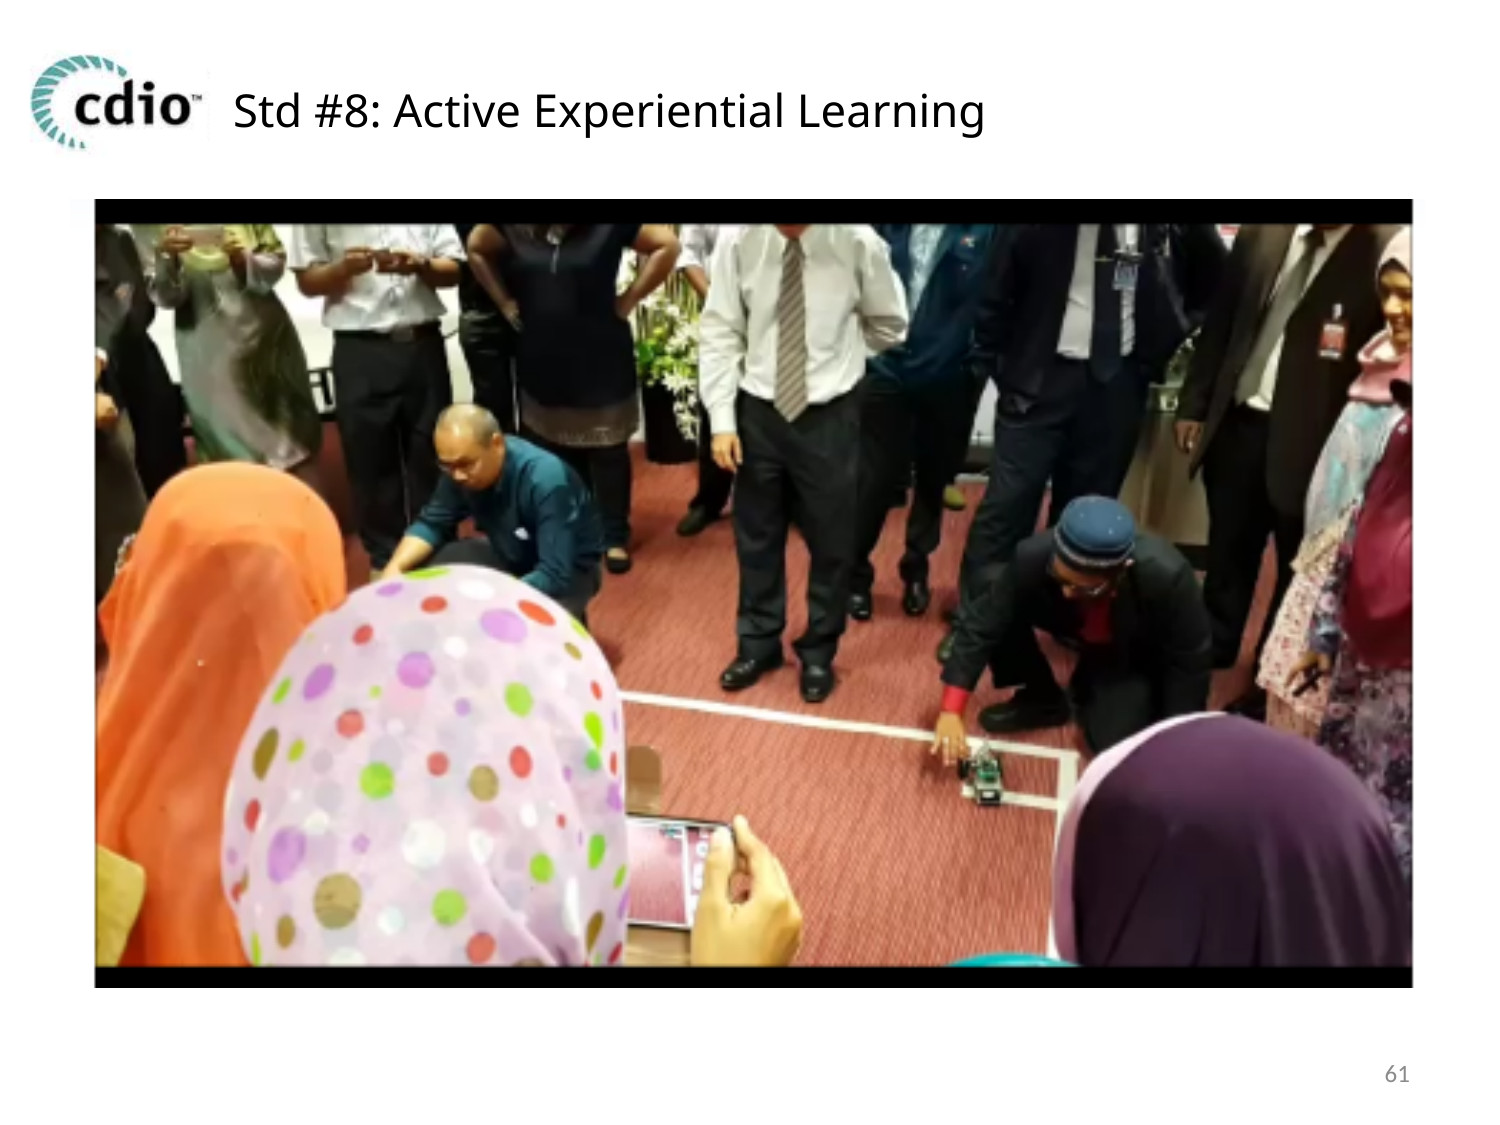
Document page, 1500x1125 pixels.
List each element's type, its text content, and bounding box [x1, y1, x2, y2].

slide_number 61 [1074, 1042, 1425, 1103]
picture [12, 49, 210, 159]
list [70, 199, 1426, 988]
text_box Std #8: Active Experiential Learning [149, 74, 1038, 175]
